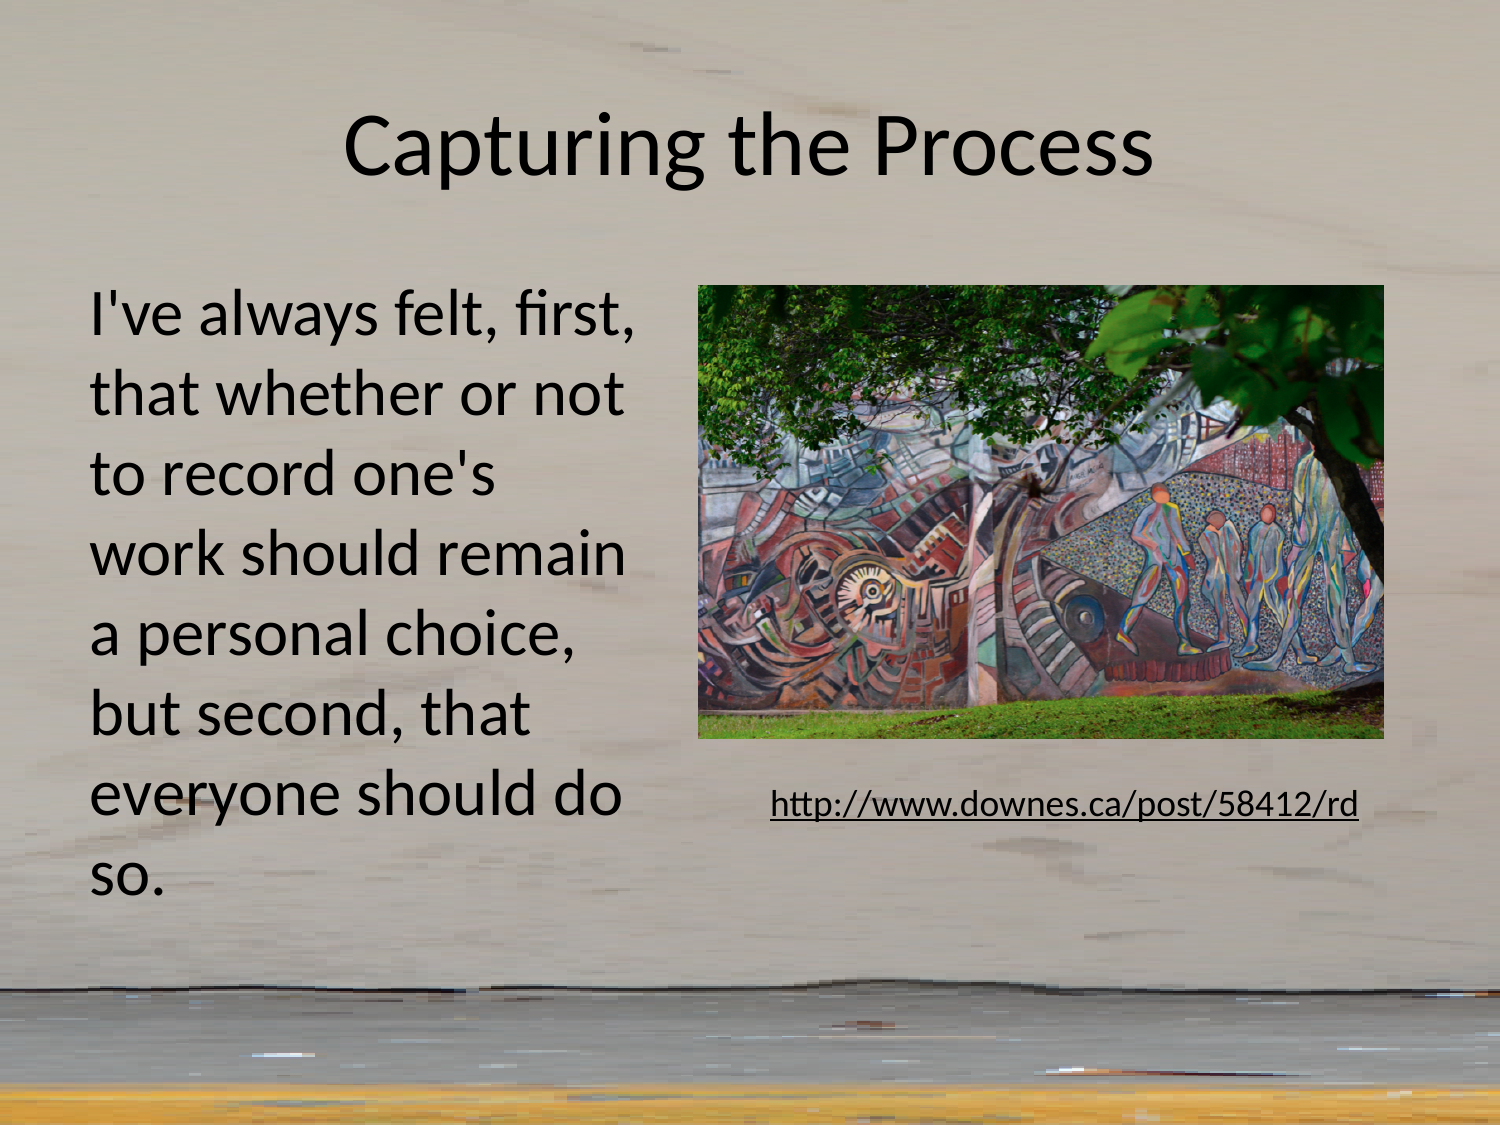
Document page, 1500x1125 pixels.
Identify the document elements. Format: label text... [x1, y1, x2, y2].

text_box I've always felt, first, that whether or not to record one's work should remain a personal choice, but second, that everyone should do so. [75, 261, 659, 917]
title Capturing the Process [75, 45, 1425, 233]
picture [0, 0, 1500, 1125]
text_box http://www.downes.ca/post/58412/rd [755, 771, 1383, 831]
